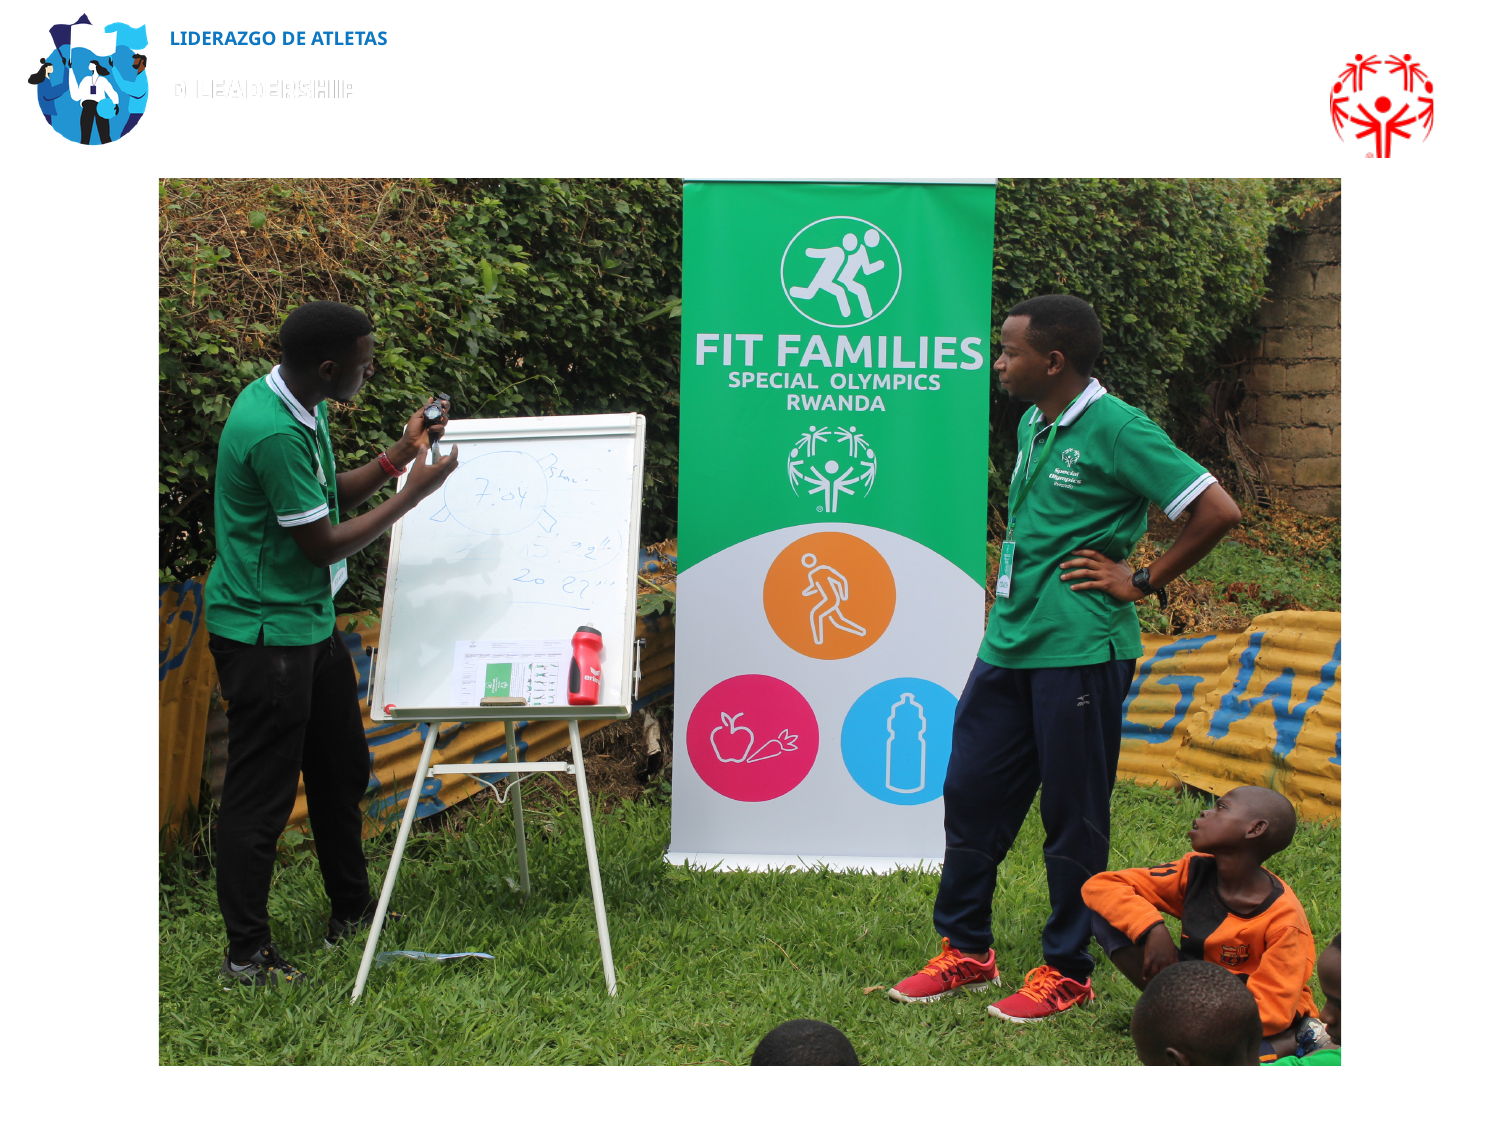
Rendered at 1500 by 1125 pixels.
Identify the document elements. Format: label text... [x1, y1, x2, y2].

picture [12, 0, 171, 158]
picture [158, 178, 1342, 1066]
text_box LIDERAZGO DE ATLETAS [154, 19, 403, 57]
